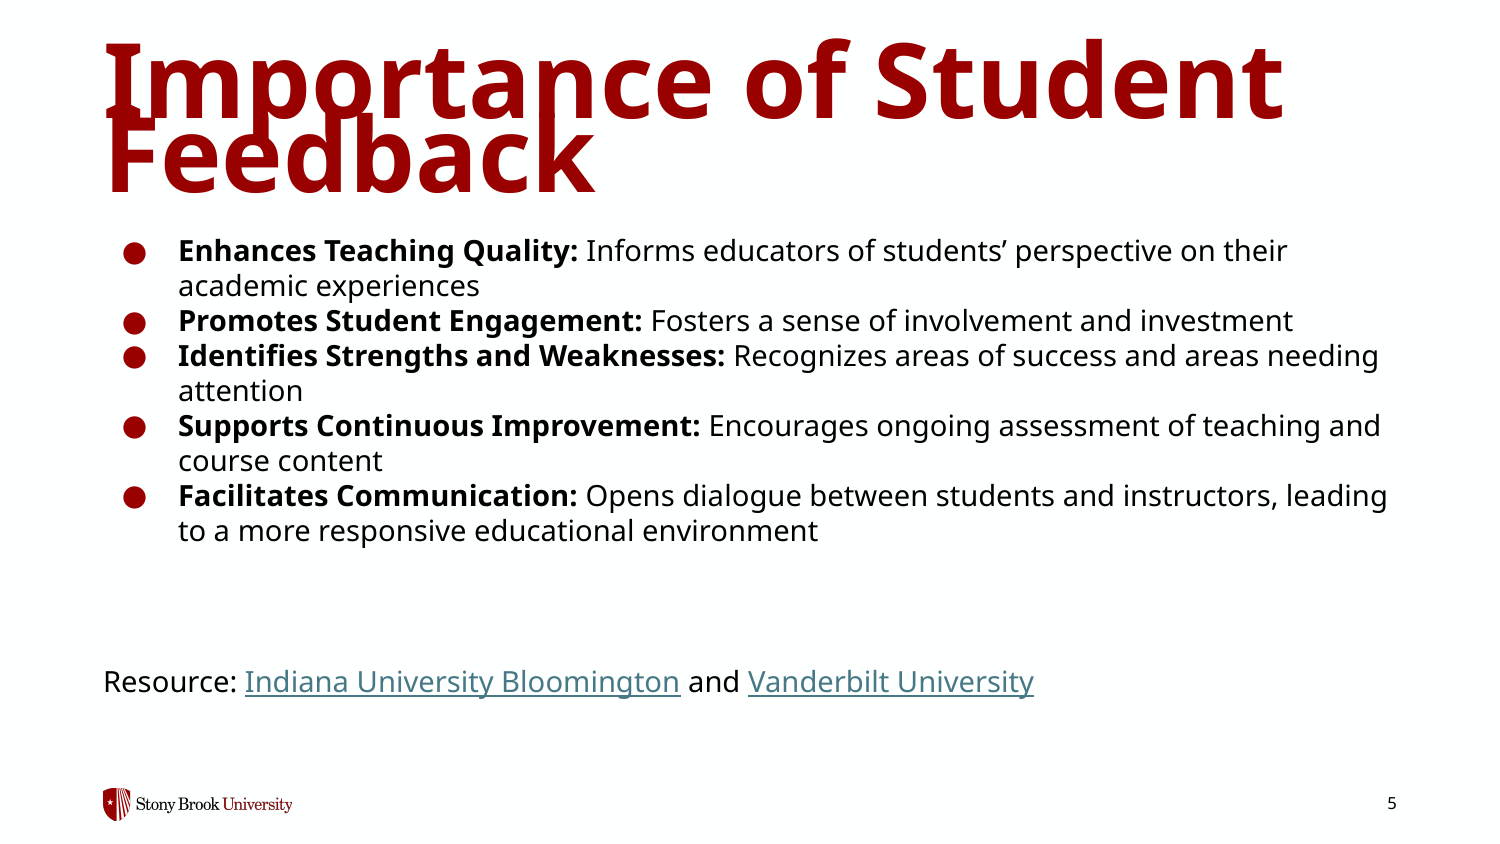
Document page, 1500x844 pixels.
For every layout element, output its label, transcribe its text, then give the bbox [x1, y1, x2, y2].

picture [103, 788, 292, 821]
list Enhances Teaching Quality: Informs educators of students’ perspective on their academic experiences Promotes Student Engagement: Fosters a sense of involvement and investment Identifies Strengths and Weaknesses: Recognizes areas of success and areas needing attention Supports Continuous Improvement: Encourages ongoing assessment of teaching and course content Facilitates Communication: Opens dialogue between students and instructors, leading to a more responsive educational environment Resource: Indiana University Bloomington and Vanderbilt University [103, 232, 1397, 757]
title Importance of Student Feedback [103, 44, 1397, 208]
slide_number ‹#› [1059, 782, 1397, 827]
